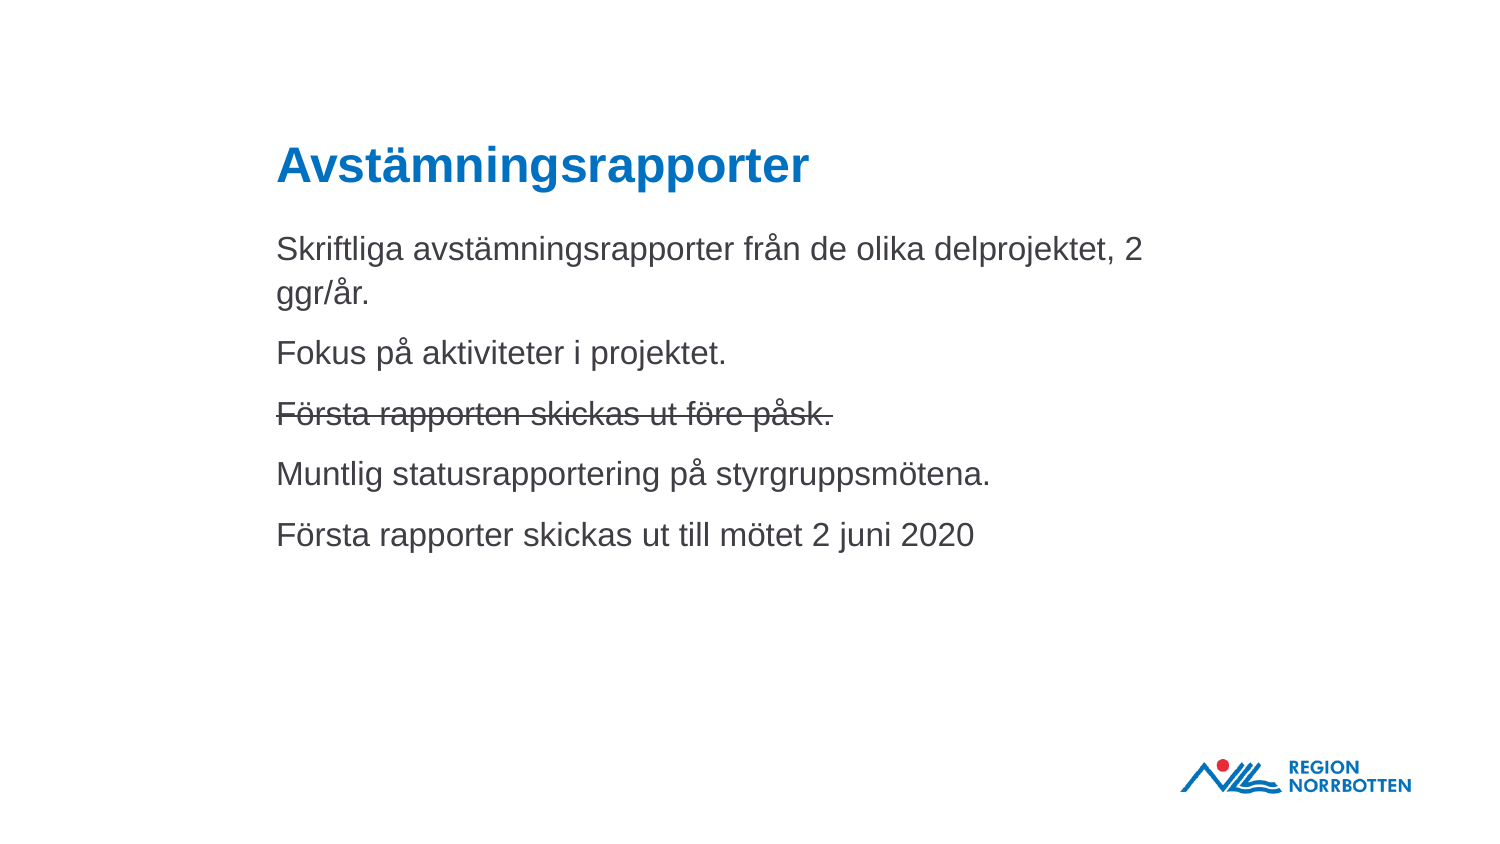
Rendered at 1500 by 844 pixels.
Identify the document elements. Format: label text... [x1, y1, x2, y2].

picture [1170, 749, 1423, 803]
list Skriftliga avstämningsrapporter från de olika delprojektet, 2 ggr/år. Fokus på aktiviteter i projektet. Första rapporten skickas ut före påsk. Muntlig statusrapportering på styrgruppsmötena. Första rapporter skickas ut till mötet 2 juni 2020 [261, 215, 1242, 716]
title Avstämningsrapporter [261, 63, 1242, 200]
